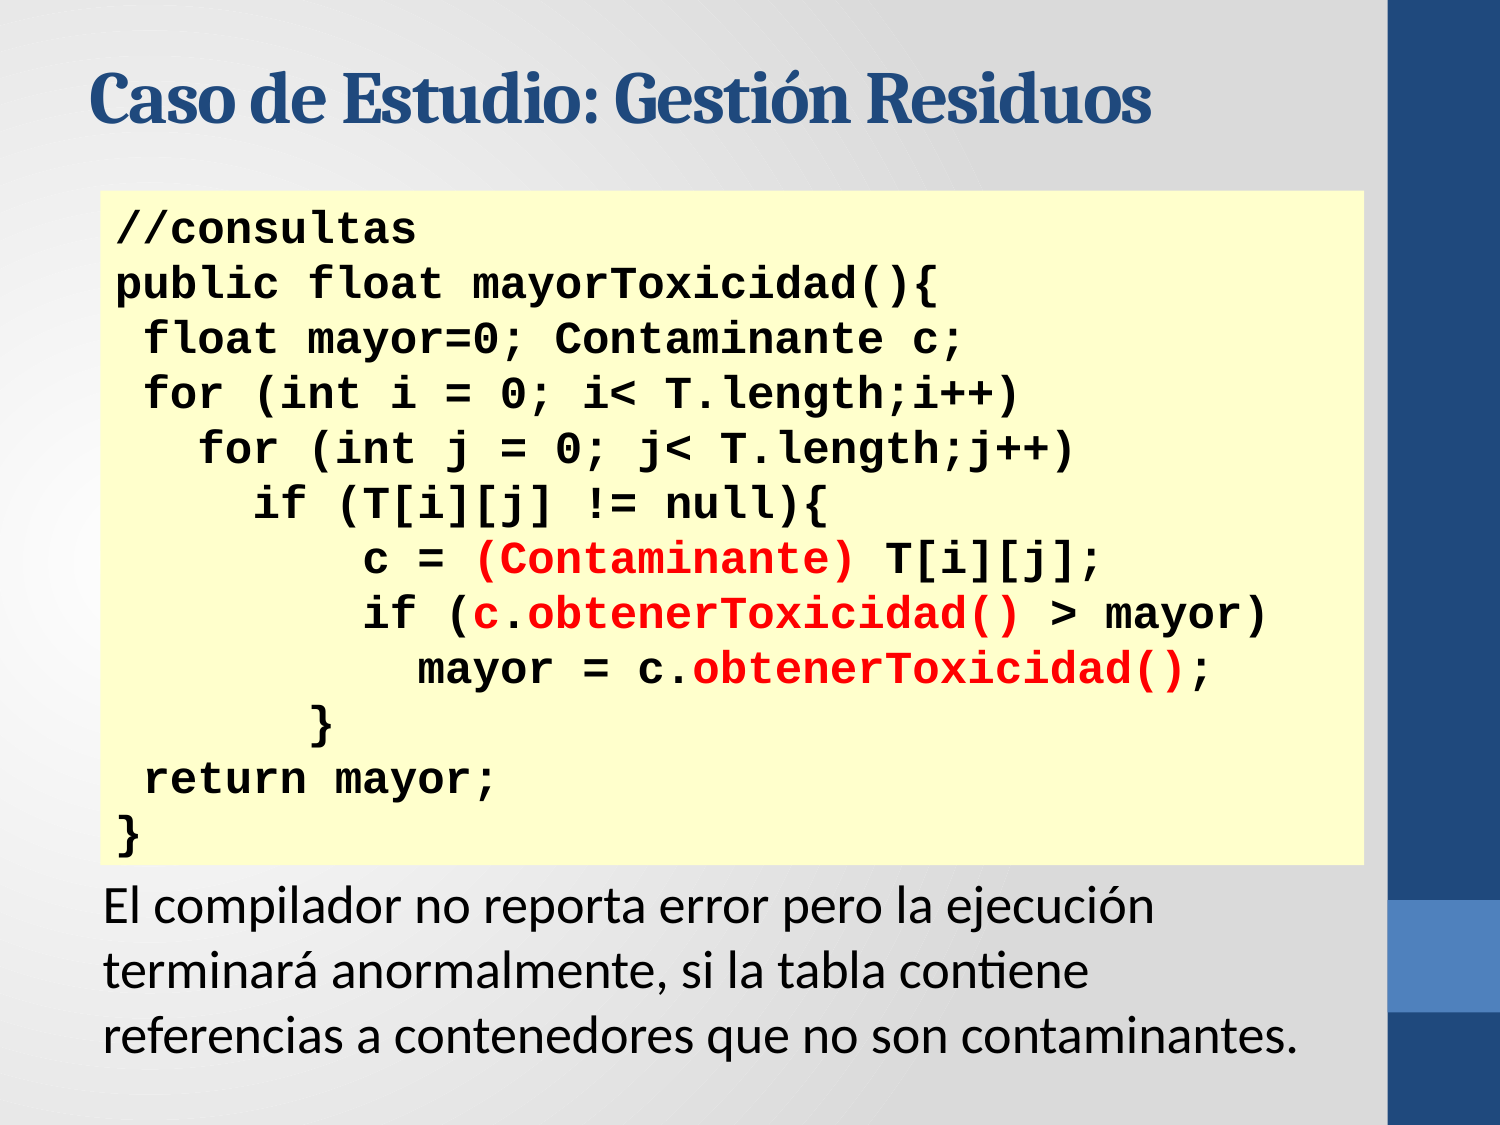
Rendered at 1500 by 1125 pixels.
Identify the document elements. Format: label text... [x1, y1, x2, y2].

text_box El compilador no reporta error pero la ejecución terminará anormalmente, si la tabla contiene referencias a contenedores que no son contaminantes. [87, 862, 1338, 1075]
text_box Caso de Estudio: Gestión Residuos [75, 0, 1325, 188]
text_box //consultas public float mayorToxicidad(){ float mayor=0; Contaminante c; for (int i = 0; i< T.length;i++) for (int j = 0; j< T.length;j++) if (T[i][j] != null){ c = (Contaminante) T[i][j]; if (c.obtenerToxicidad() > mayor) mayor = c.obtenerToxicidad(); } return mayor; } [100, 190, 1365, 866]
